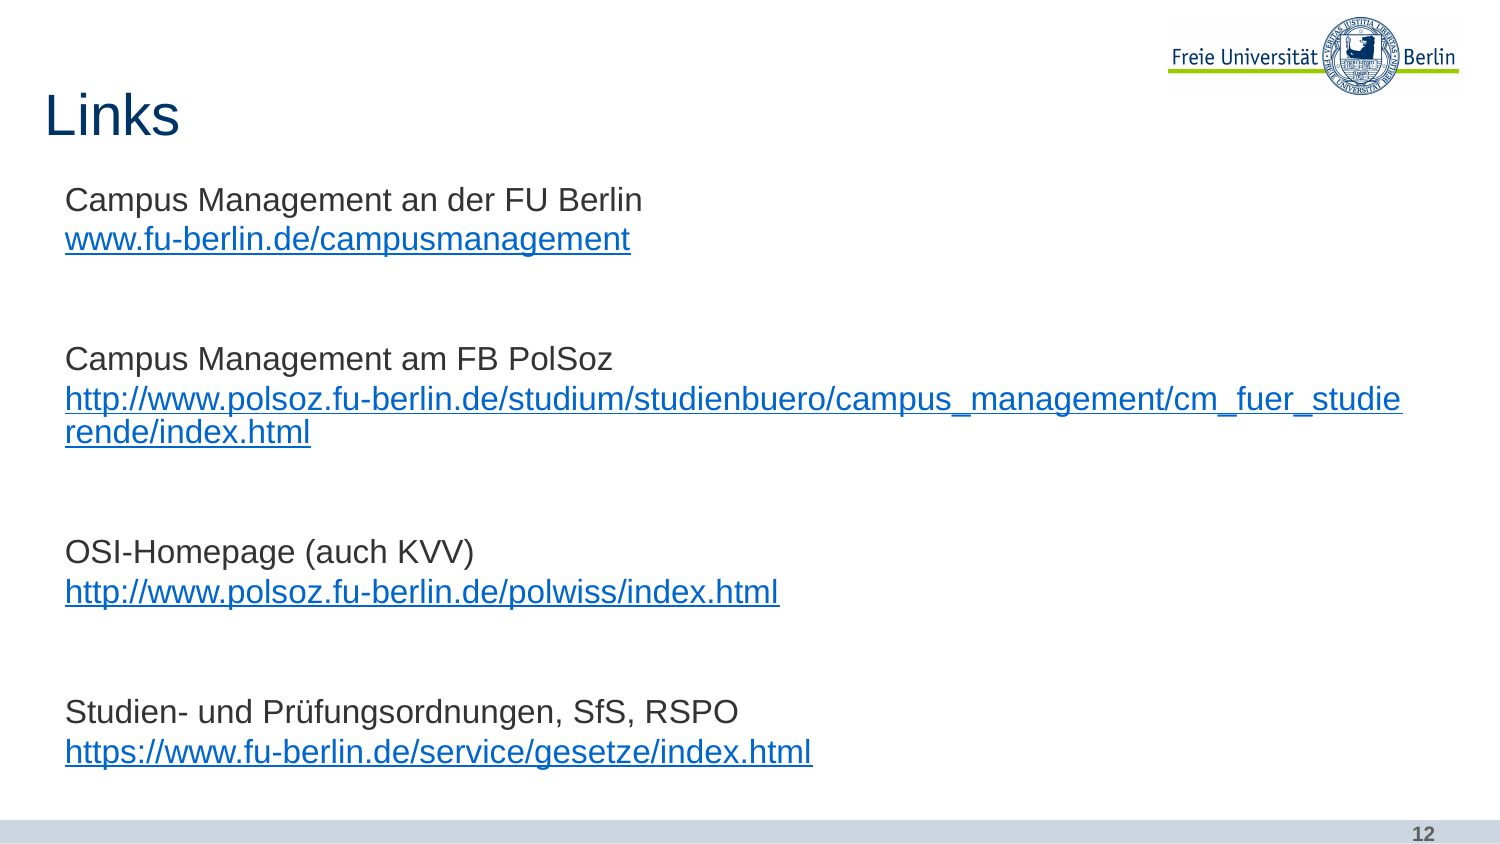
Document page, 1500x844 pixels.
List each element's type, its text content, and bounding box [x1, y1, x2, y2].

picture [1168, 17, 1459, 93]
text_box Campus Management an der FU Berlin www.fu-berlin.de/campusmanagement Campus Management am FB PolSoz http://www.polsoz.fu-berlin.de/studium/studienbuero/campus_management/cm_fuer_studierende/index.html OSI-Homepage (auch KVV) http://www.polsoz.fu-berlin.de/polwiss/index.html Studien- und Prüfungsordnungen, SfS, RSPO https://www.fu-berlin.de/service/gesetze/index.html [50, 170, 1426, 744]
title Links [44, 93, 1463, 148]
